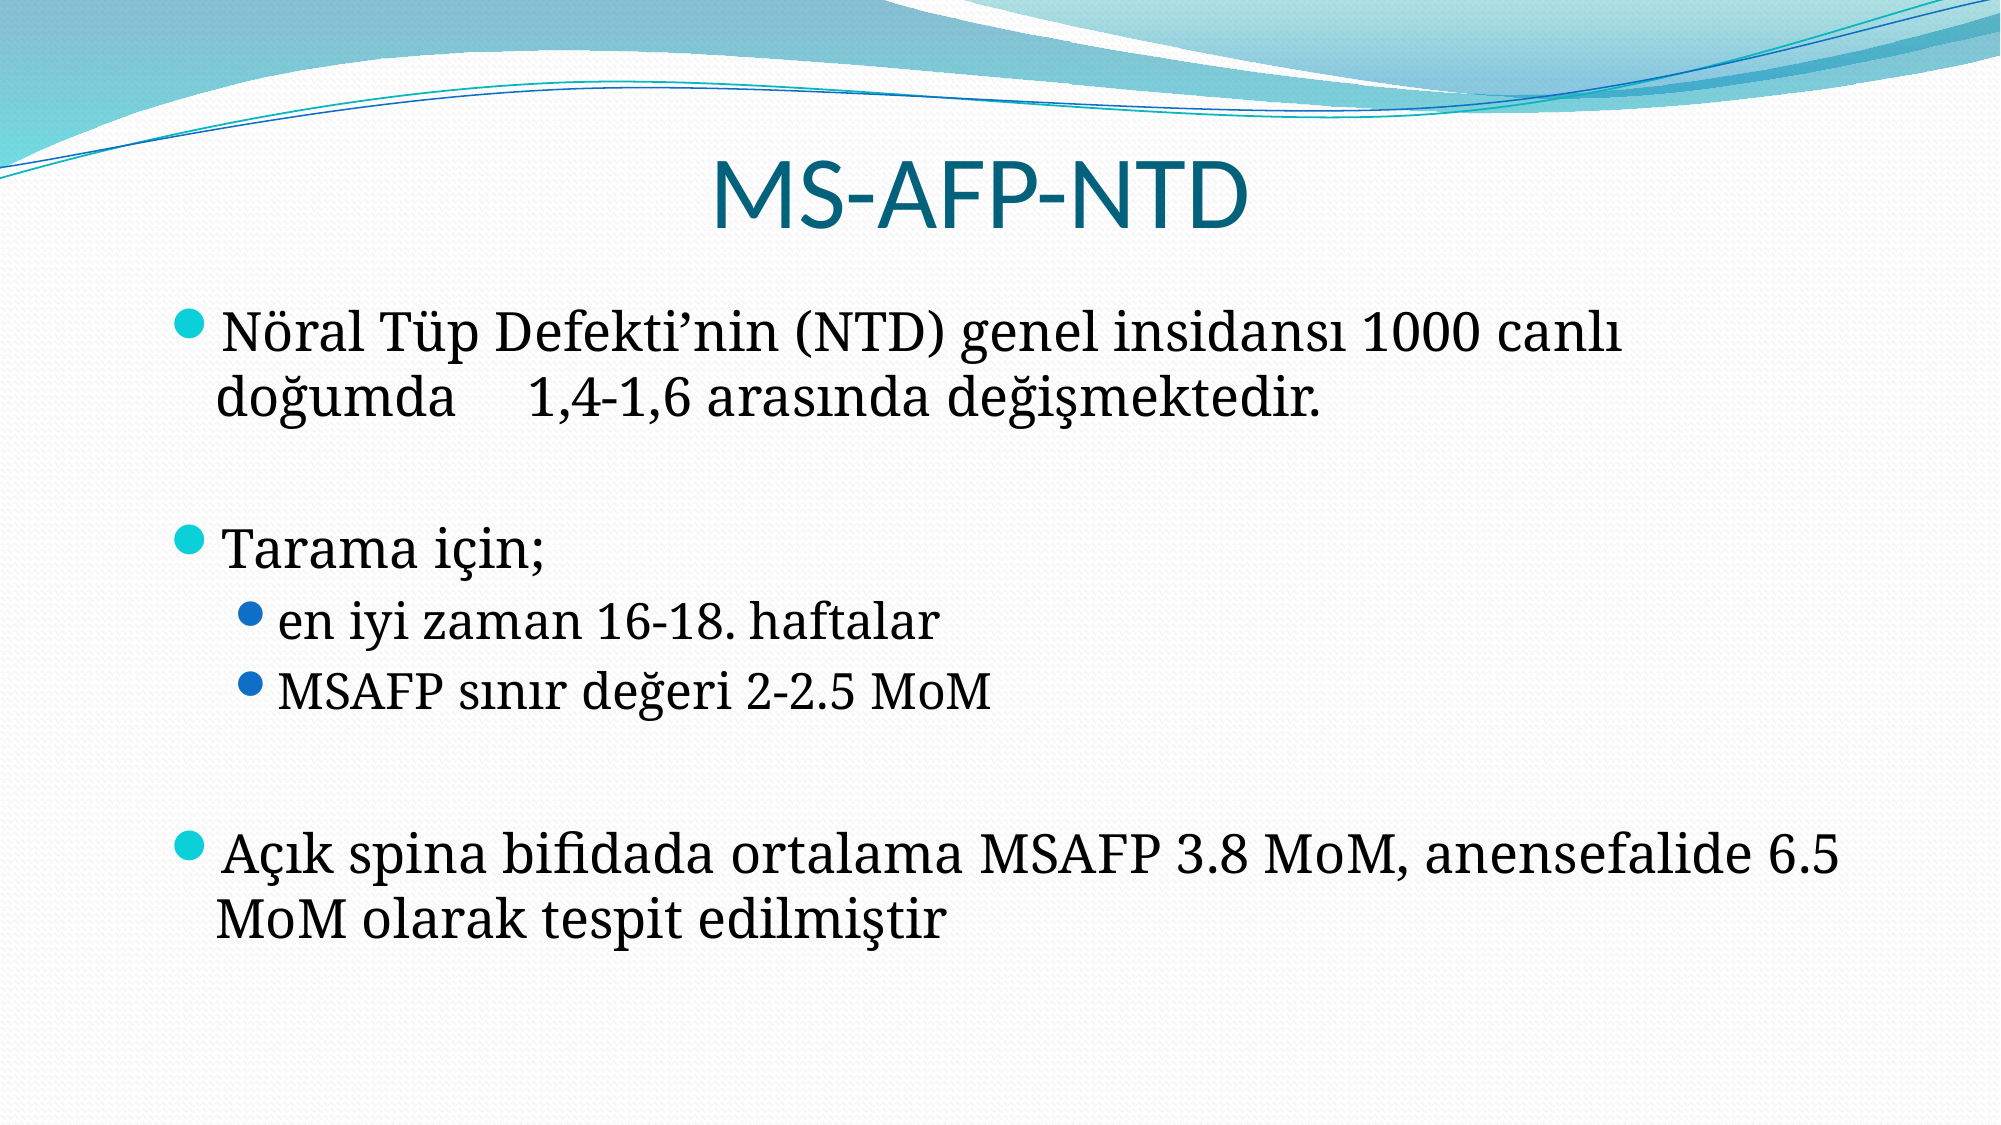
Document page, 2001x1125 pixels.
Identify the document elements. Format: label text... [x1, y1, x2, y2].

title MS-AFP-NTD [80, 61, 1881, 249]
list Nöral Tüp Defekti’nin (NTD) genel insidansı 1000 canlı doğumda 1,4-1,6 arasında değişmektedir. Tarama için; en iyi zaman 16-18. haftalar MSAFP sınır değeri 2-2.5 MoM Açık spina bifidada ortalama MSAFP 3.8 MoM, anensefalide 6.5 MoM olarak tespit edilmiştir [155, 289, 1881, 1125]
